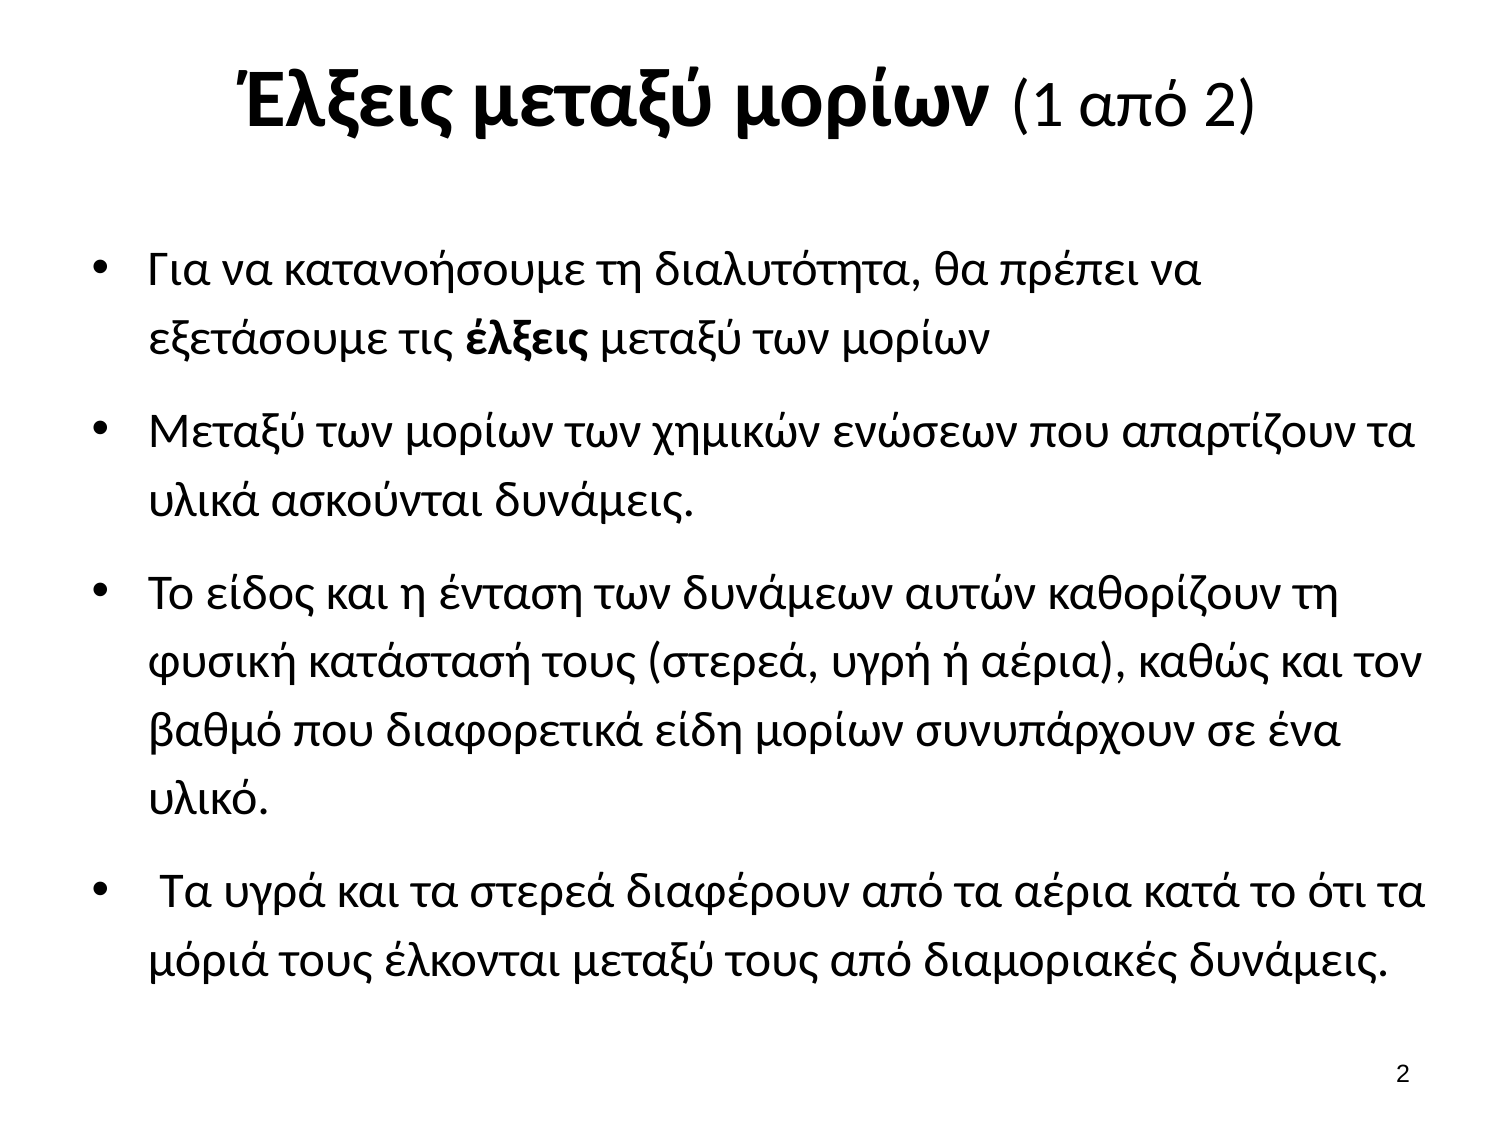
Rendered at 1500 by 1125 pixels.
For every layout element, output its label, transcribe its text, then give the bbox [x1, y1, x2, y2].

title Έλξεις μεταξύ μορίων (1 από 2) [76, 19, 1427, 169]
list Για να κατανοήσουμε τη διαλυτότητα, θα πρέπει να εξετάσουμε τις έλξεις μεταξύ των μορίων Μεταξύ των μορίων των χημικών ενώσεων που απαρτίζουν τα υλικά ασκούνται δυνάμεις. Το είδος και η ένταση των δυνάμεων αυτών καθορίζουν τη φυσική κατάστασή τους (στερεά, υγρή ή αέρια), καθώς και τον βαθμό που διαφορετικά είδη μορίων συνυπάρχουν σε ένα υλικό. Τα υγρά και τα στερεά διαφέρουν από τα αέρια κατά το ότι τα μόριά τους έλκονται μεταξύ τους από διαμοριακές δυνάμεις. [76, 219, 1447, 1094]
slide_number 1 [1074, 1042, 1425, 1103]
